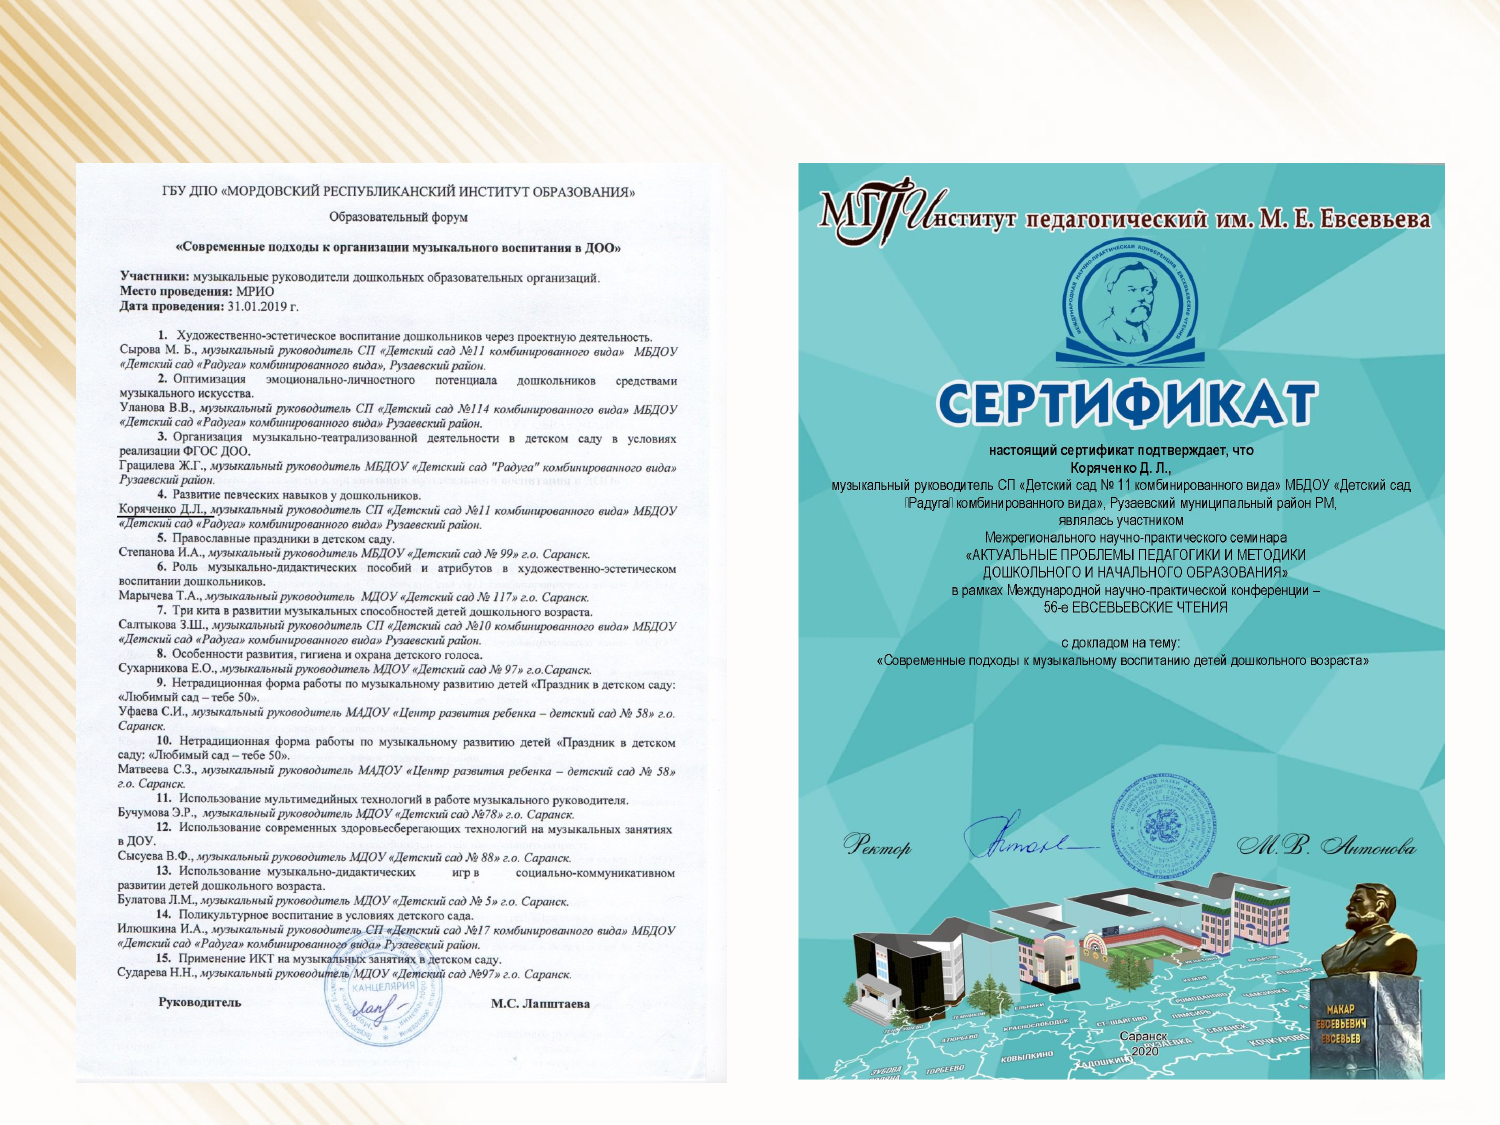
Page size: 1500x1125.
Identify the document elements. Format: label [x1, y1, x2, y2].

picture [796, 163, 1446, 1080]
picture [76, 163, 727, 1083]
